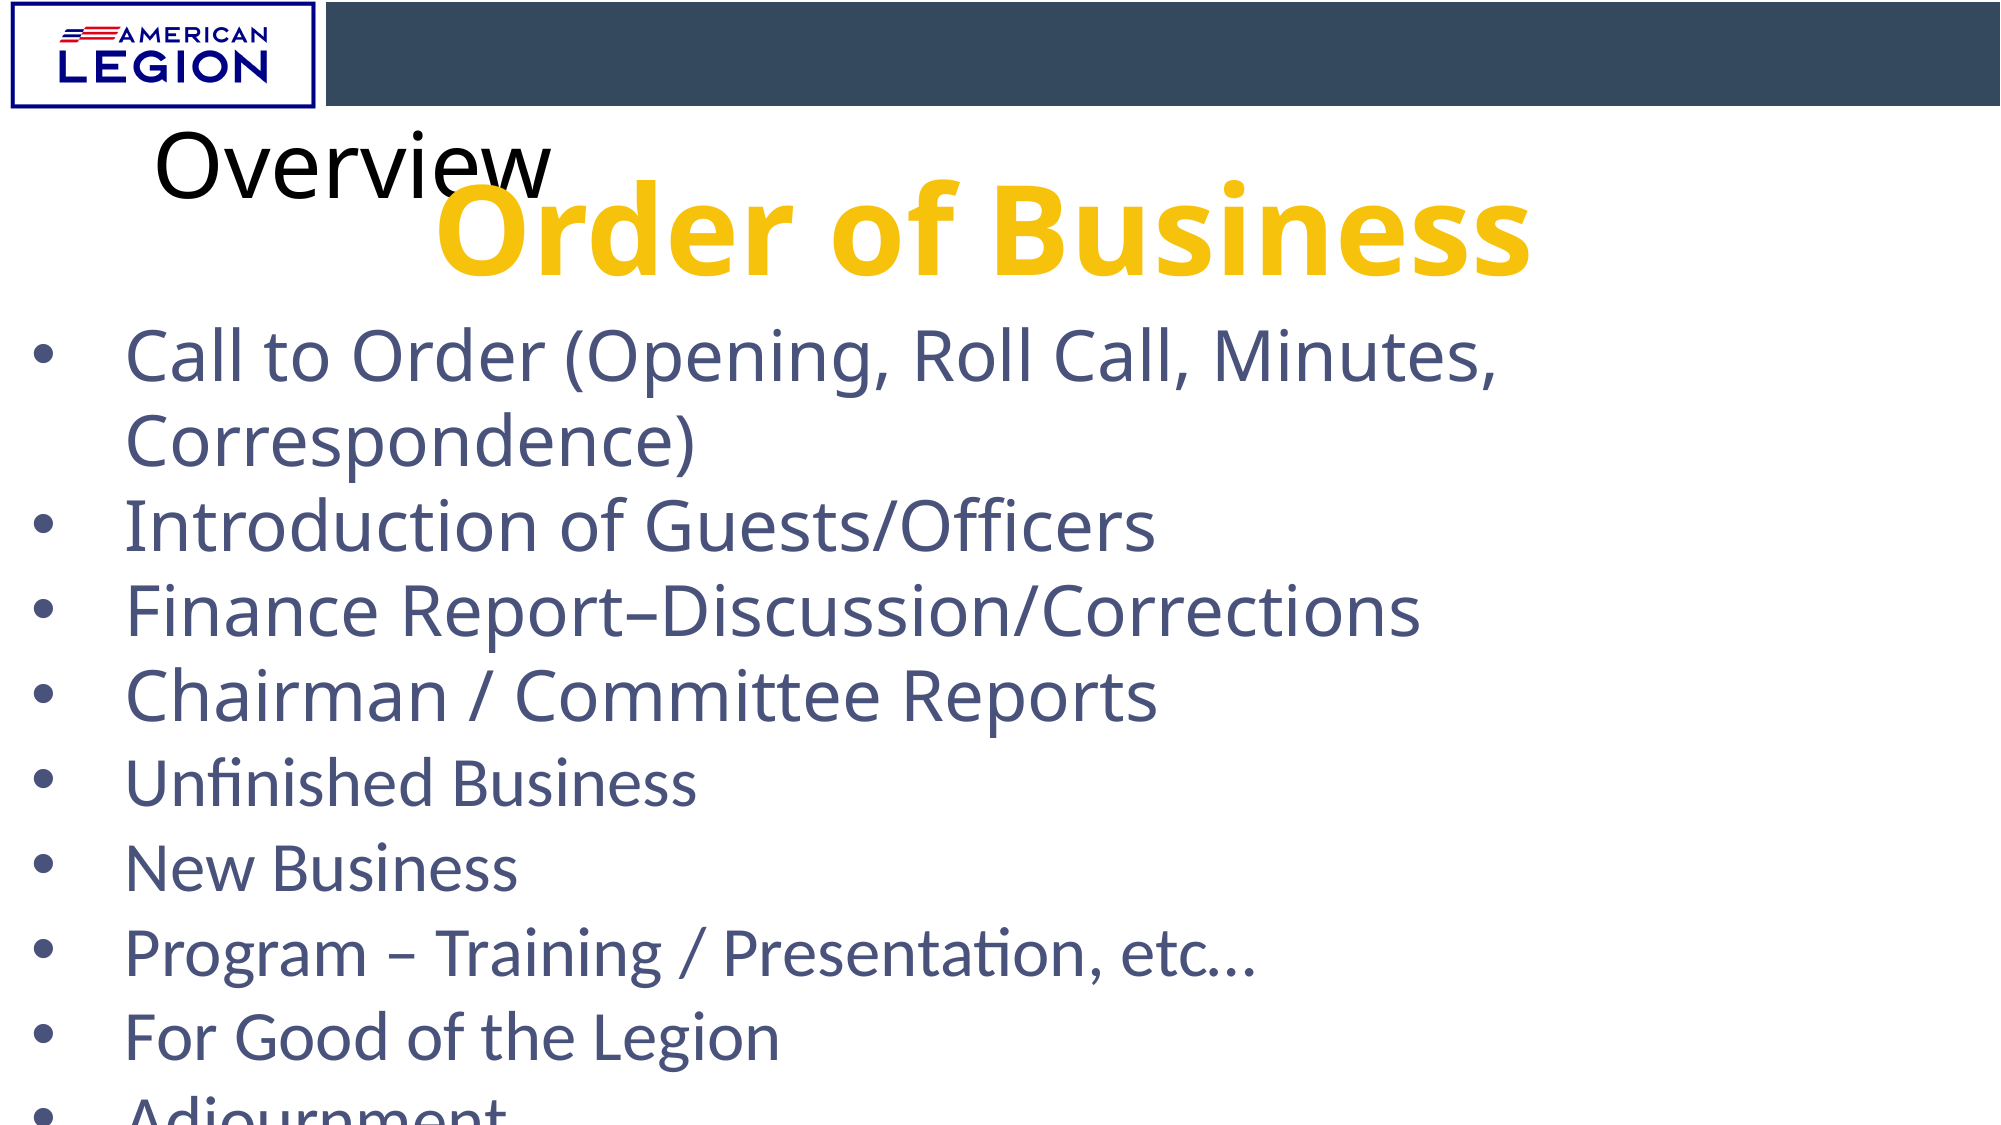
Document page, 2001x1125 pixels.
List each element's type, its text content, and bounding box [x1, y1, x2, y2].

text_box Call to Order (Opening, Roll Call, Minutes, Correspondence) Introduction of Guests/Officers Finance Report–Discussion/Corrections Chairman / Committee Reports Unfinished Business New Business Program – Training / Presentation, etc… For Good of the Legion Adjournment [16, 303, 2000, 1125]
title Overview [137, 120, 1863, 142]
text_box Order of Business [0, 142, 1984, 309]
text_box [0, 0, 2000, 120]
